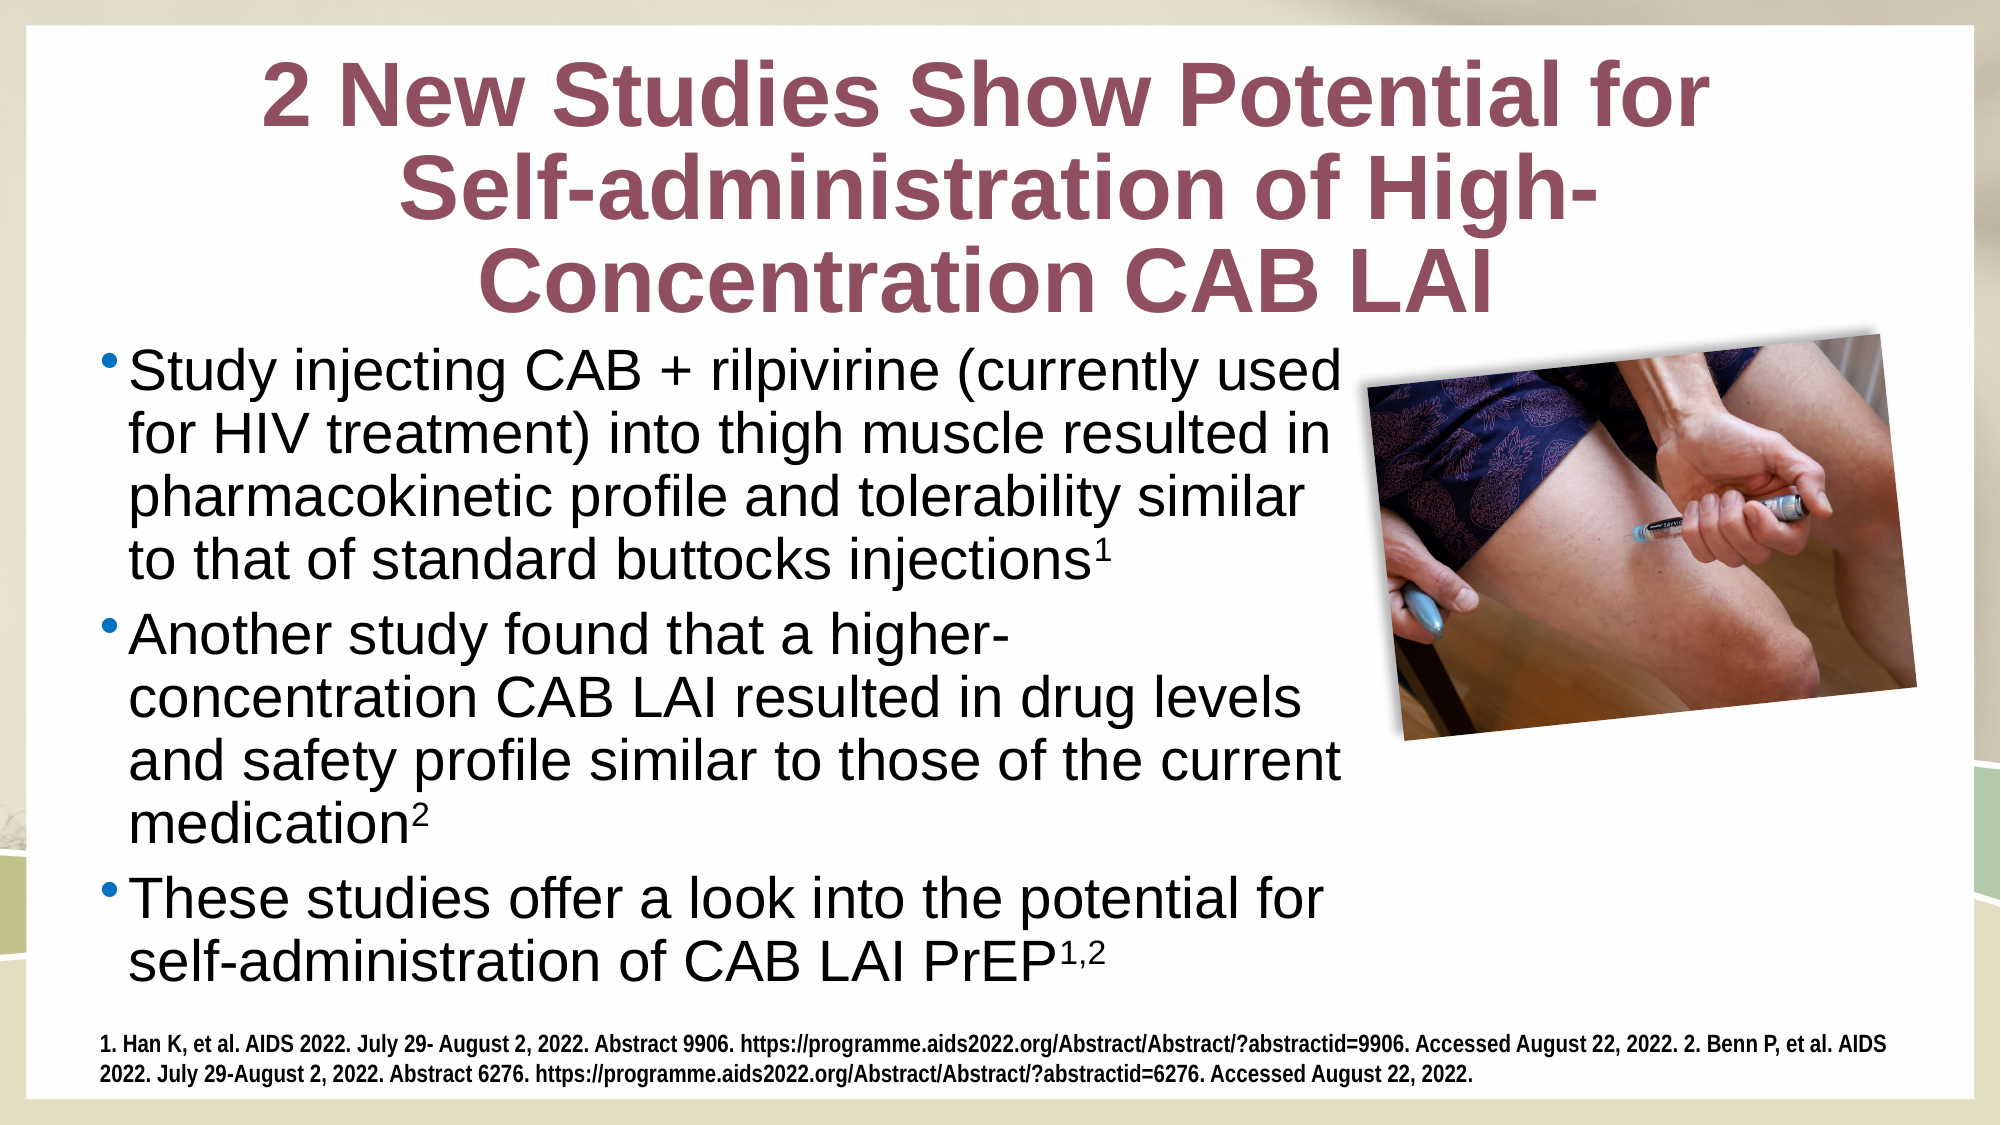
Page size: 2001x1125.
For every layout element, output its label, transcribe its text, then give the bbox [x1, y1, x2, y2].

list Study injecting CAB + rilpivirine (currently used for HIV treatment) into thigh muscle resulted in pharmacokinetic profile and tolerability similar to that of standard buttocks injections1 Another study found that a higher-concentration CAB LAI resulted in drug levels and safety profile similar to those of the current medication2 These studies offer a look into the potential for self-administration of CAB LAI PrEP1,2 [99, 339, 1362, 1017]
picture [0, 0, 2000, 1125]
footer 1. Han K, et al. AIDS 2022. July 29- August 2, 2022. Abstract 9906. https://programme.aids2022.org/Abstract/Abstract/?abstractid=9906. Accessed August 22, 2022. 2. Benn P, et al. AIDS 2022. July 29-August 2, 2022. Abstract 6276. https://programme.aids2022.org/Abstract/Abstract/?abstractid=6276. Accessed August 22, 2022. [99, 1026, 1900, 1088]
title 2 New Studies Show Potential for Self-administration of High-Concentration CAB LAI [99, 43, 1900, 343]
